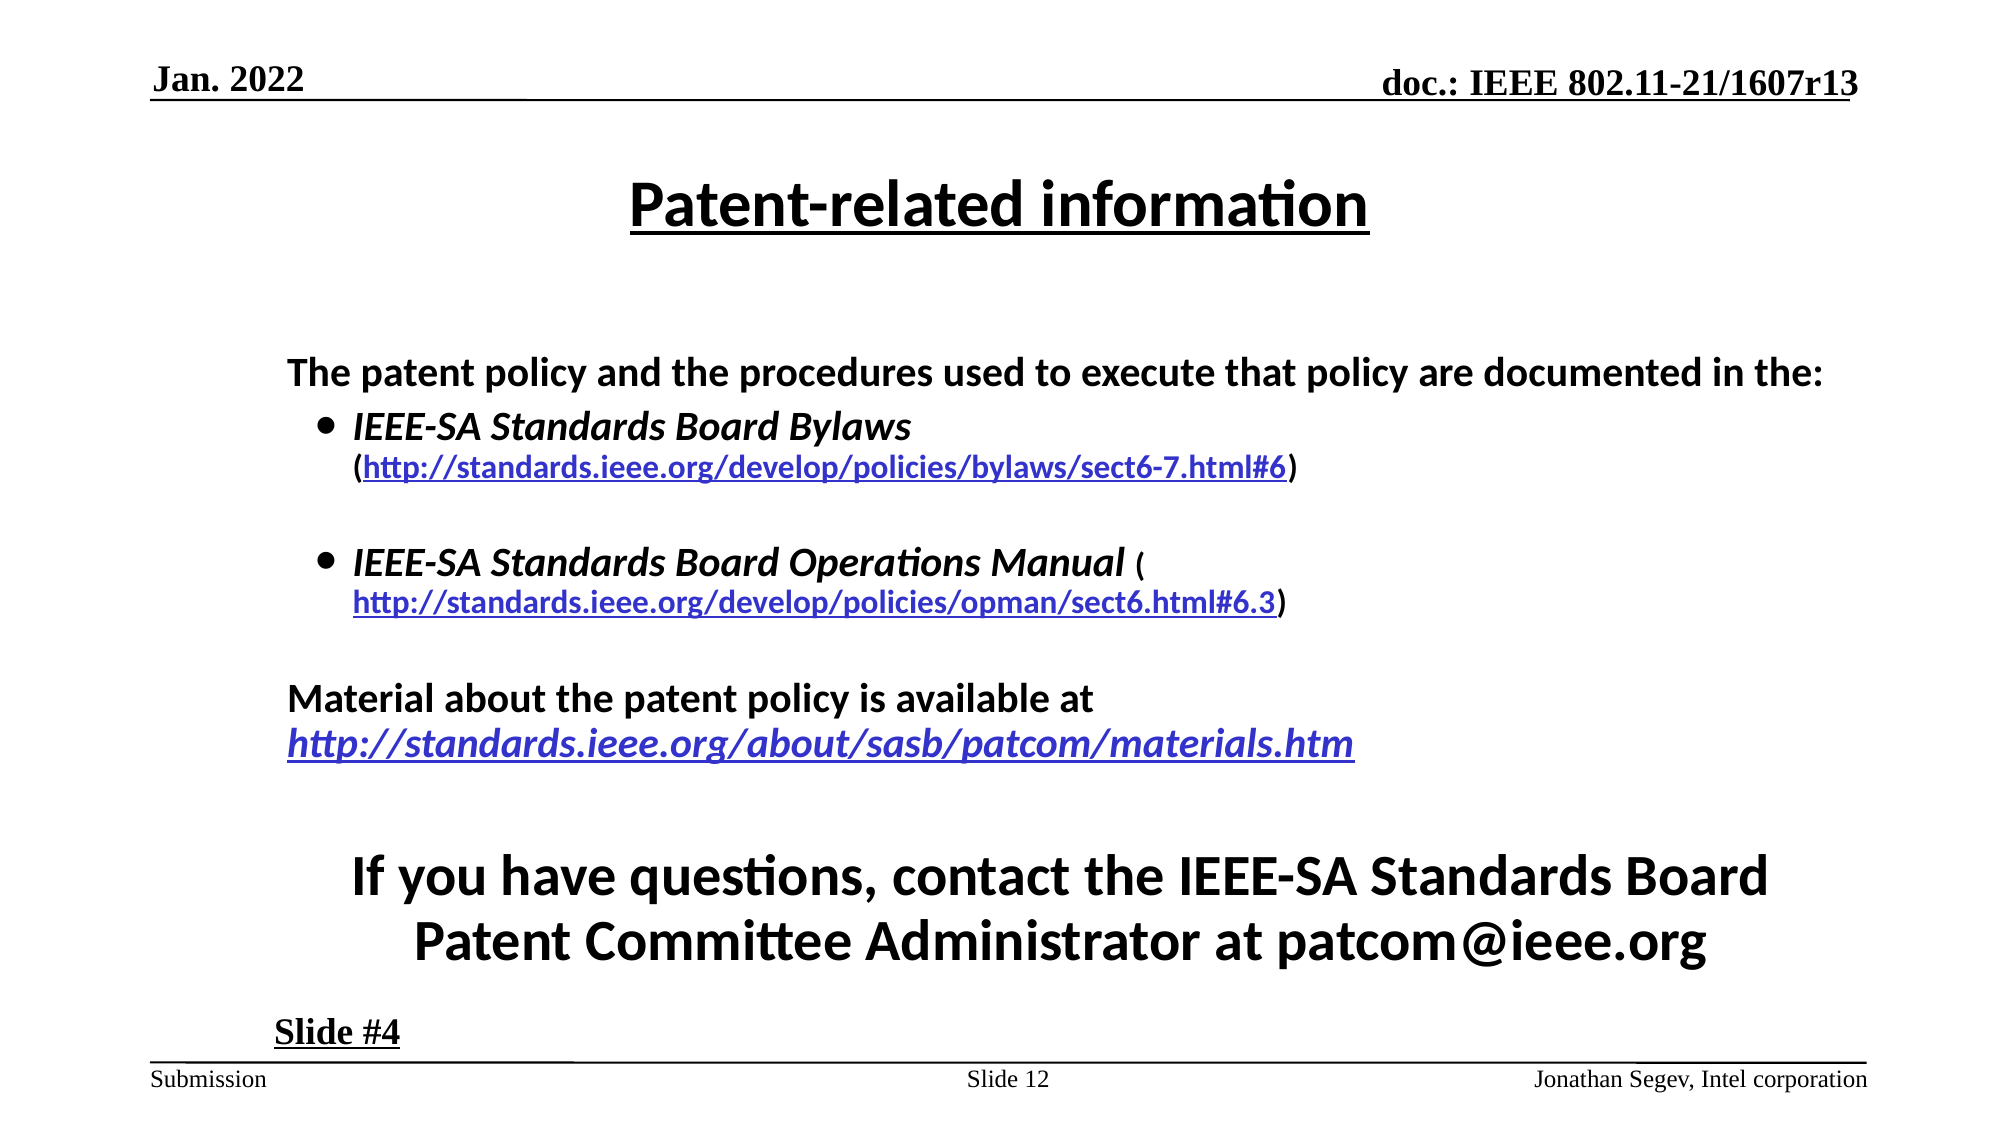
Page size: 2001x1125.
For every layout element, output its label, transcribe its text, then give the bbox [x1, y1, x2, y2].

title Patent-related information [149, 112, 1850, 288]
slide_number Slide 12 [950, 1061, 1067, 1123]
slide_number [152, 54, 563, 100]
list The patent policy and the procedures used to execute that policy are documented in the: IEEE-SA Standards Board Bylaws (http://standards.ieee.org/develop/policies/bylaws/sect6-7.html#6) IEEE-SA Standards Board Operations Manual (http://standards.ieee.org/develop/policies/opman/sect6.html#6.3) Material about the patent policy is available at http://standards.ieee.org/about/sasb/patcom/materials.htm If you have questions, contact the IEEE-SA Standards Board Patent Committee Administrator at patcom@ieee.org [149, 324, 1850, 1000]
footer Jonathan Segev, Intel corporation [1171, 1061, 1869, 1093]
text_box Slide #4 [259, 999, 416, 1060]
